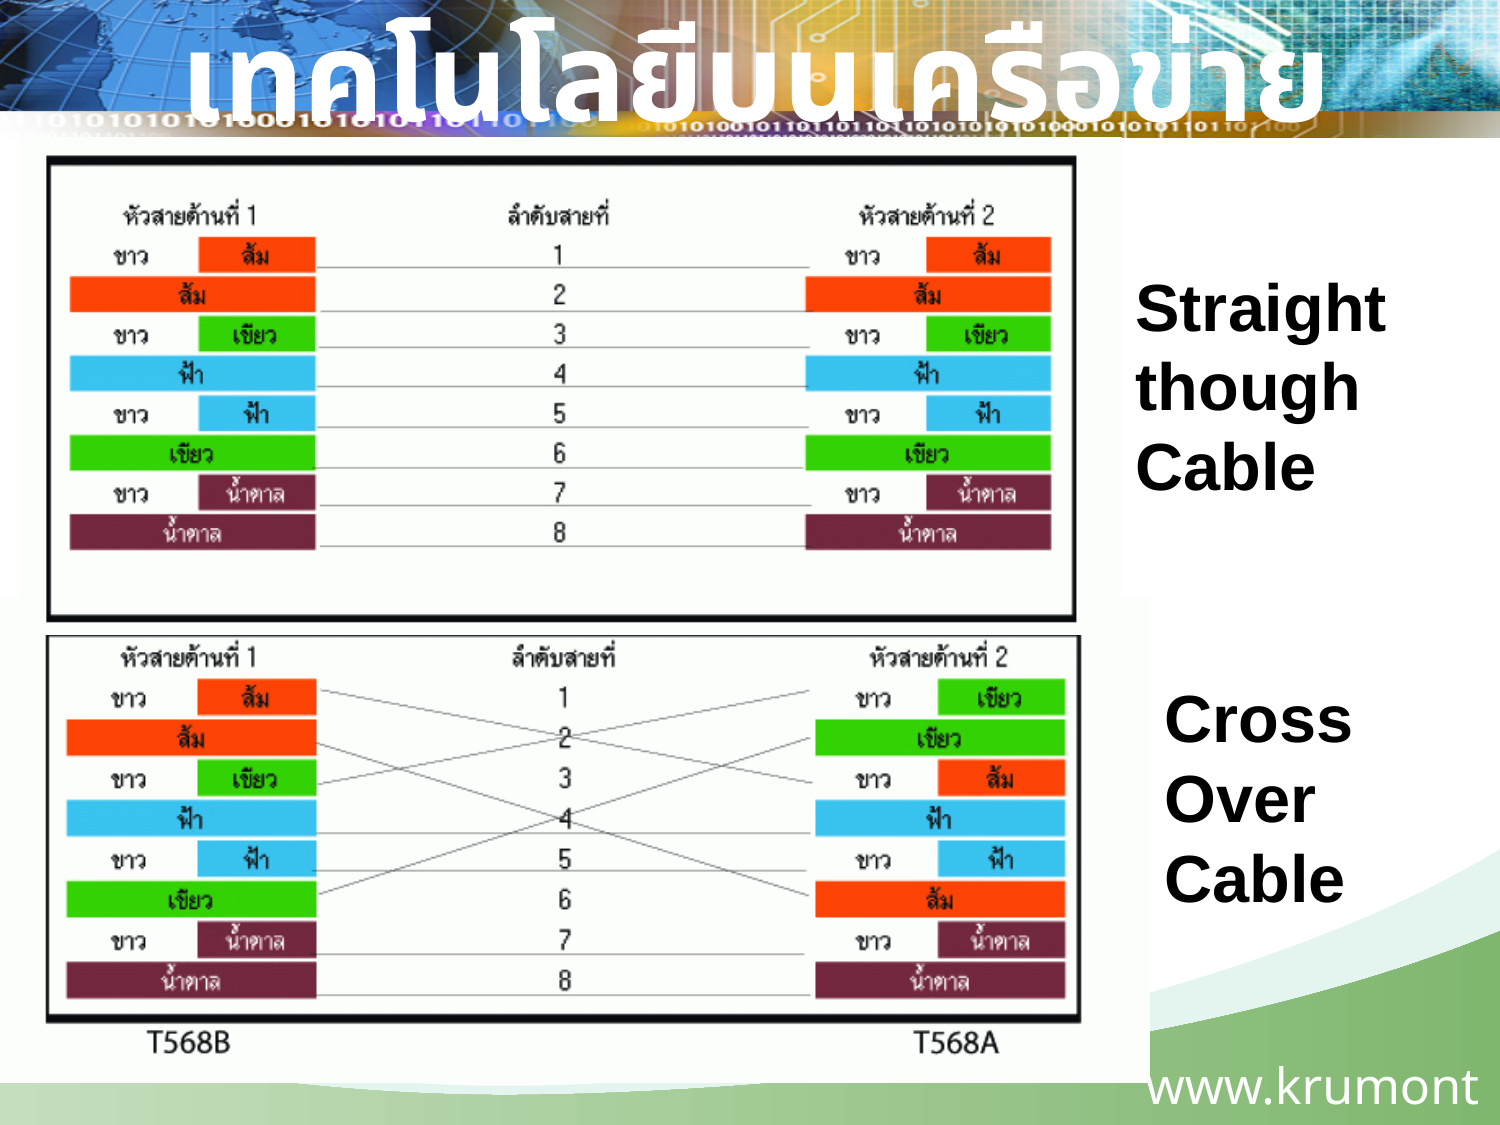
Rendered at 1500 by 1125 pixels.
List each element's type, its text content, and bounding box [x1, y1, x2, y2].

text_box Straight though Cable [1126, 256, 1412, 512]
picture [1413, 0, 1500, 138]
text_box เทคโนโลยีบนเครือข่าย [99, 0, 1413, 173]
text_box Cross Over Cable [1154, 668, 1447, 924]
picture [0, 0, 1151, 1083]
